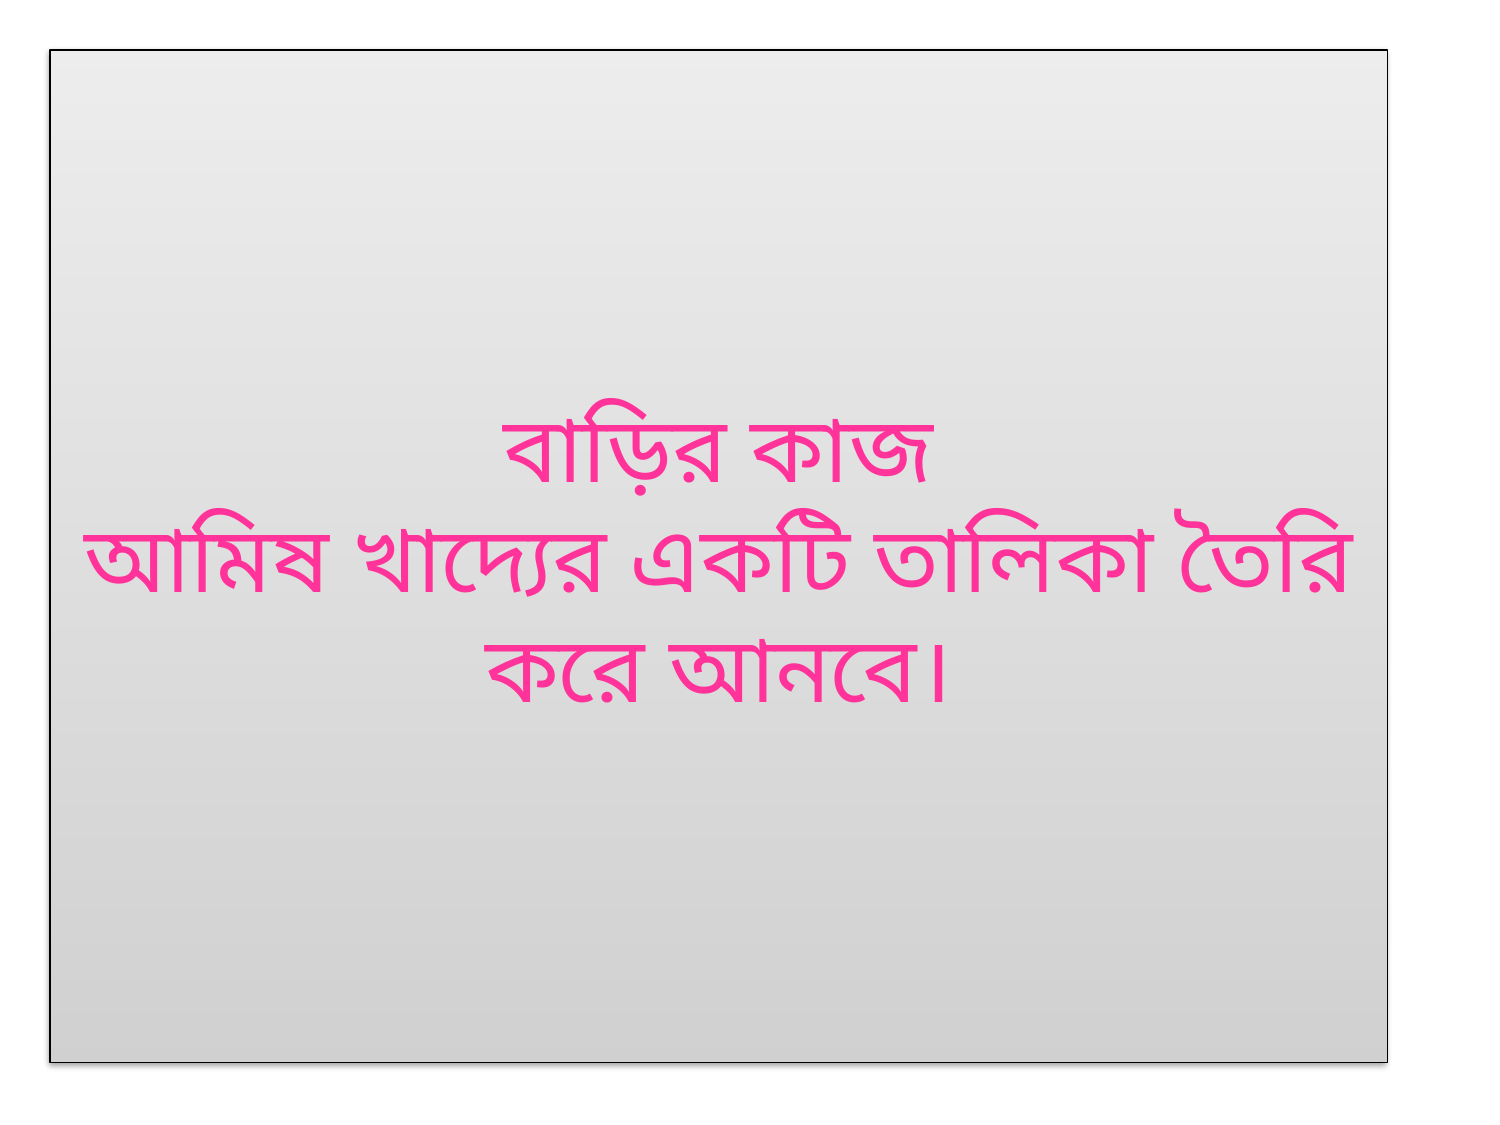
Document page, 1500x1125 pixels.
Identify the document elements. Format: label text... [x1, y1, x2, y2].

text_box বাড়ির কাজ আমিষ খাদ্যের একটি তালিকা তৈরি করে আনবে। [49, 49, 1388, 1063]
